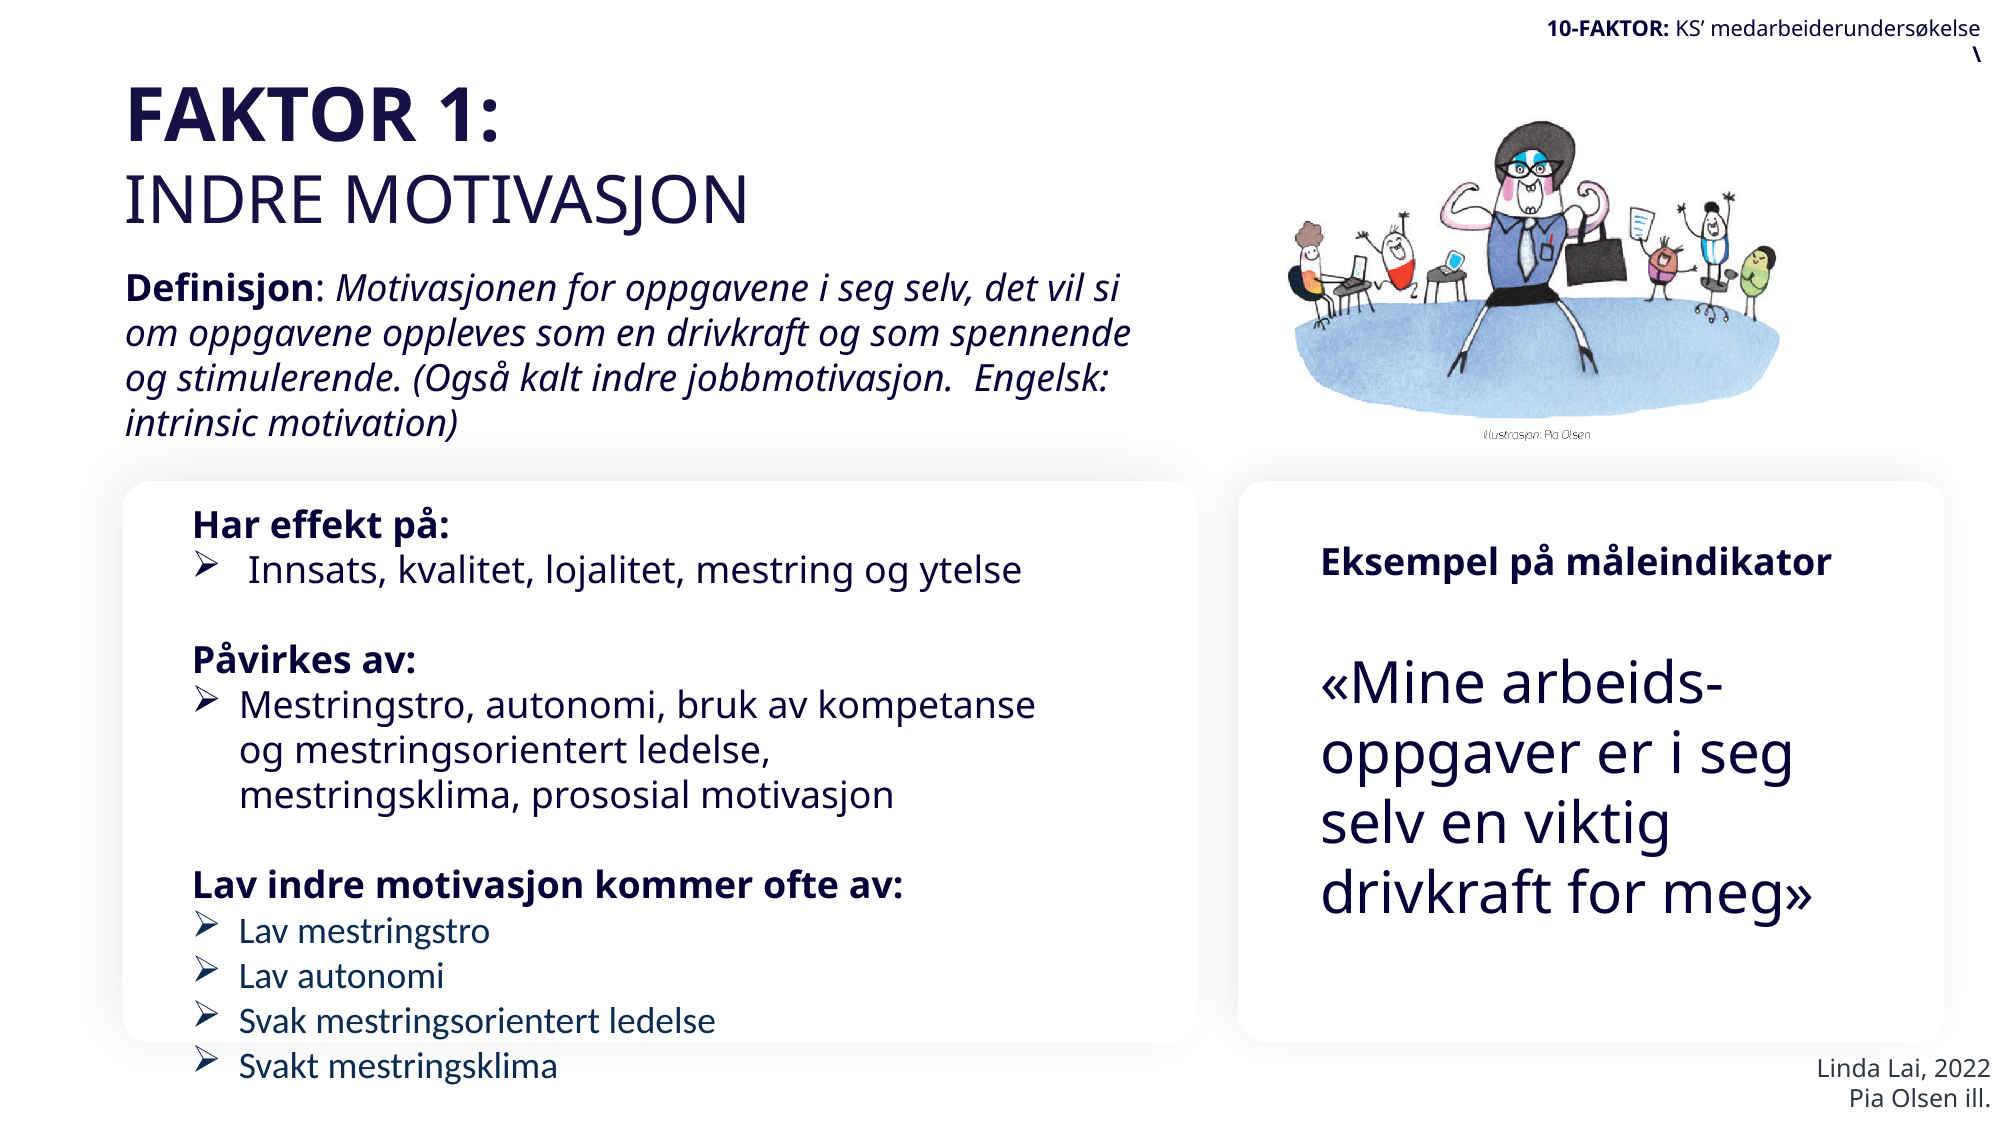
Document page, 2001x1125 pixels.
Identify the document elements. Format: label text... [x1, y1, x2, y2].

text_box [1237, 480, 1946, 1044]
text_box [121, 480, 1199, 1044]
text_box 10-FAKTOR: KS’ medarbeiderundersøkelse \ [1531, 7, 1996, 75]
text_box Linda Lai, 2022 Pia Olsen ill. [1616, 1045, 2000, 1121]
picture [1284, 117, 1783, 441]
text_box Eksempel på måleindikator [1305, 491, 1927, 636]
text_box Definisjon: Motivasjonen for oppgavene i seg selv, det vil si om oppgavene oppleves som en drivkraft og som spennende og stimulerende. (Også kalt indre jobbmotivasjon. Engelsk: intrinsic motivation) [110, 257, 1161, 452]
text_box Har effekt på: Innsats, kvalitet, lojalitet, mestring og ytelse Påvirkes av: Mestringstro, autonomi, bruk av kompetanse og mestringsorientert ledelse, mestringsklima, prososial motivasjon Lav indre motivasjon kommer ofte av: Lav mestringstro Lav autonomi Svak mestringsorientert ledelse Svakt mestringsklima [177, 494, 1055, 1125]
text_box «Mine arbeids-oppgaver er i seg selv en viktig drivkraft for meg» [1305, 637, 1848, 933]
text_box FAKTOR 1: INDRE MOTIVASJON [109, 59, 1519, 245]
